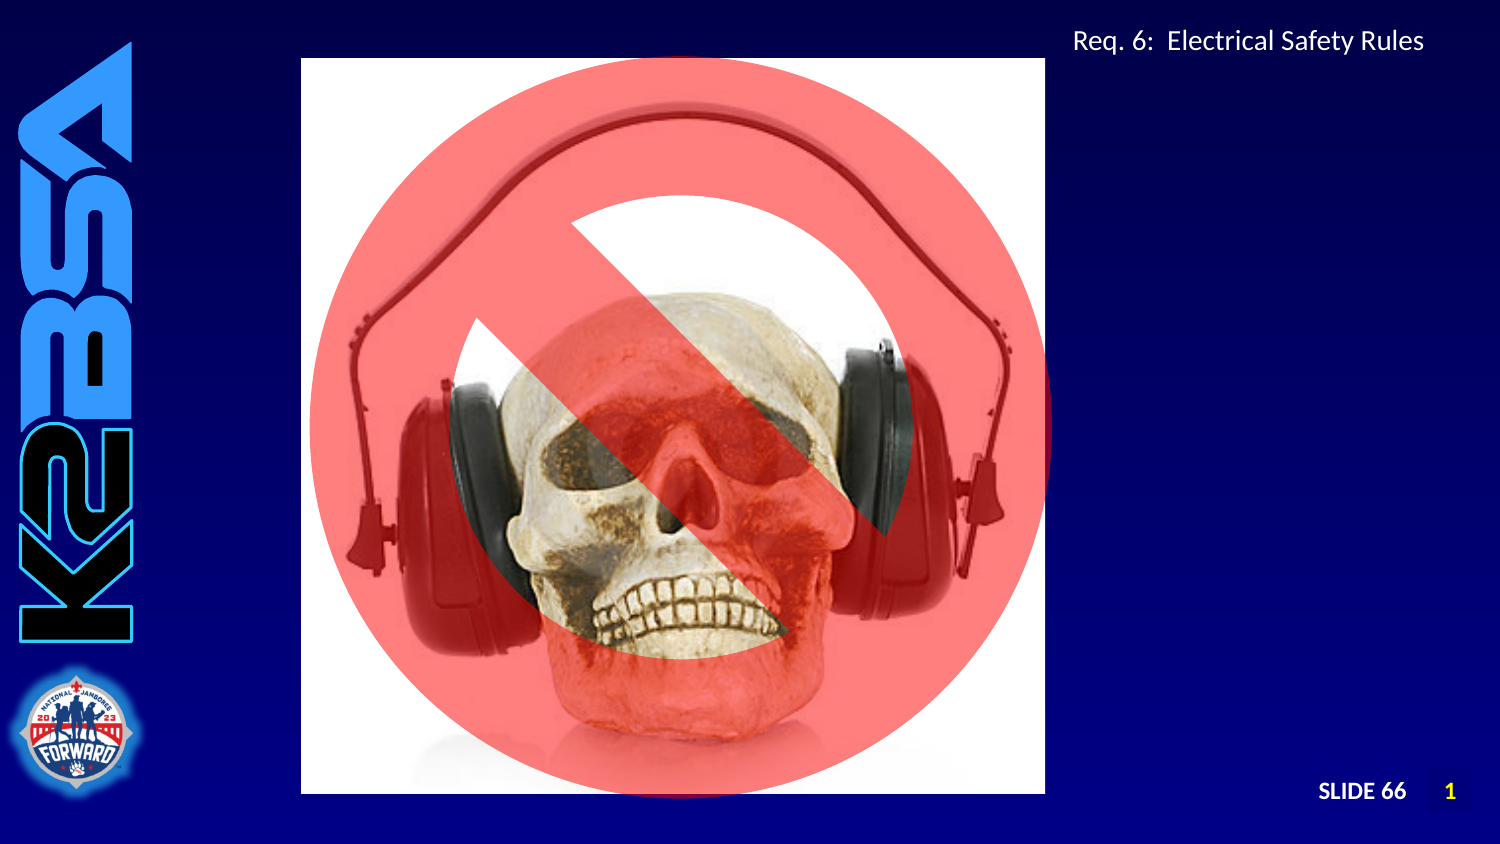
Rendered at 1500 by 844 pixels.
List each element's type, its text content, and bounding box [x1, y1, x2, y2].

title Req. 6: Electrical Safety Rules [608, 0, 1426, 110]
picture [300, 57, 1046, 794]
slide_number SLIDE 66 [1106, 760, 1420, 818]
picture [19, 675, 133, 789]
text_box 1 [1428, 766, 1472, 812]
text_box [1049, 379, 1053, 475]
